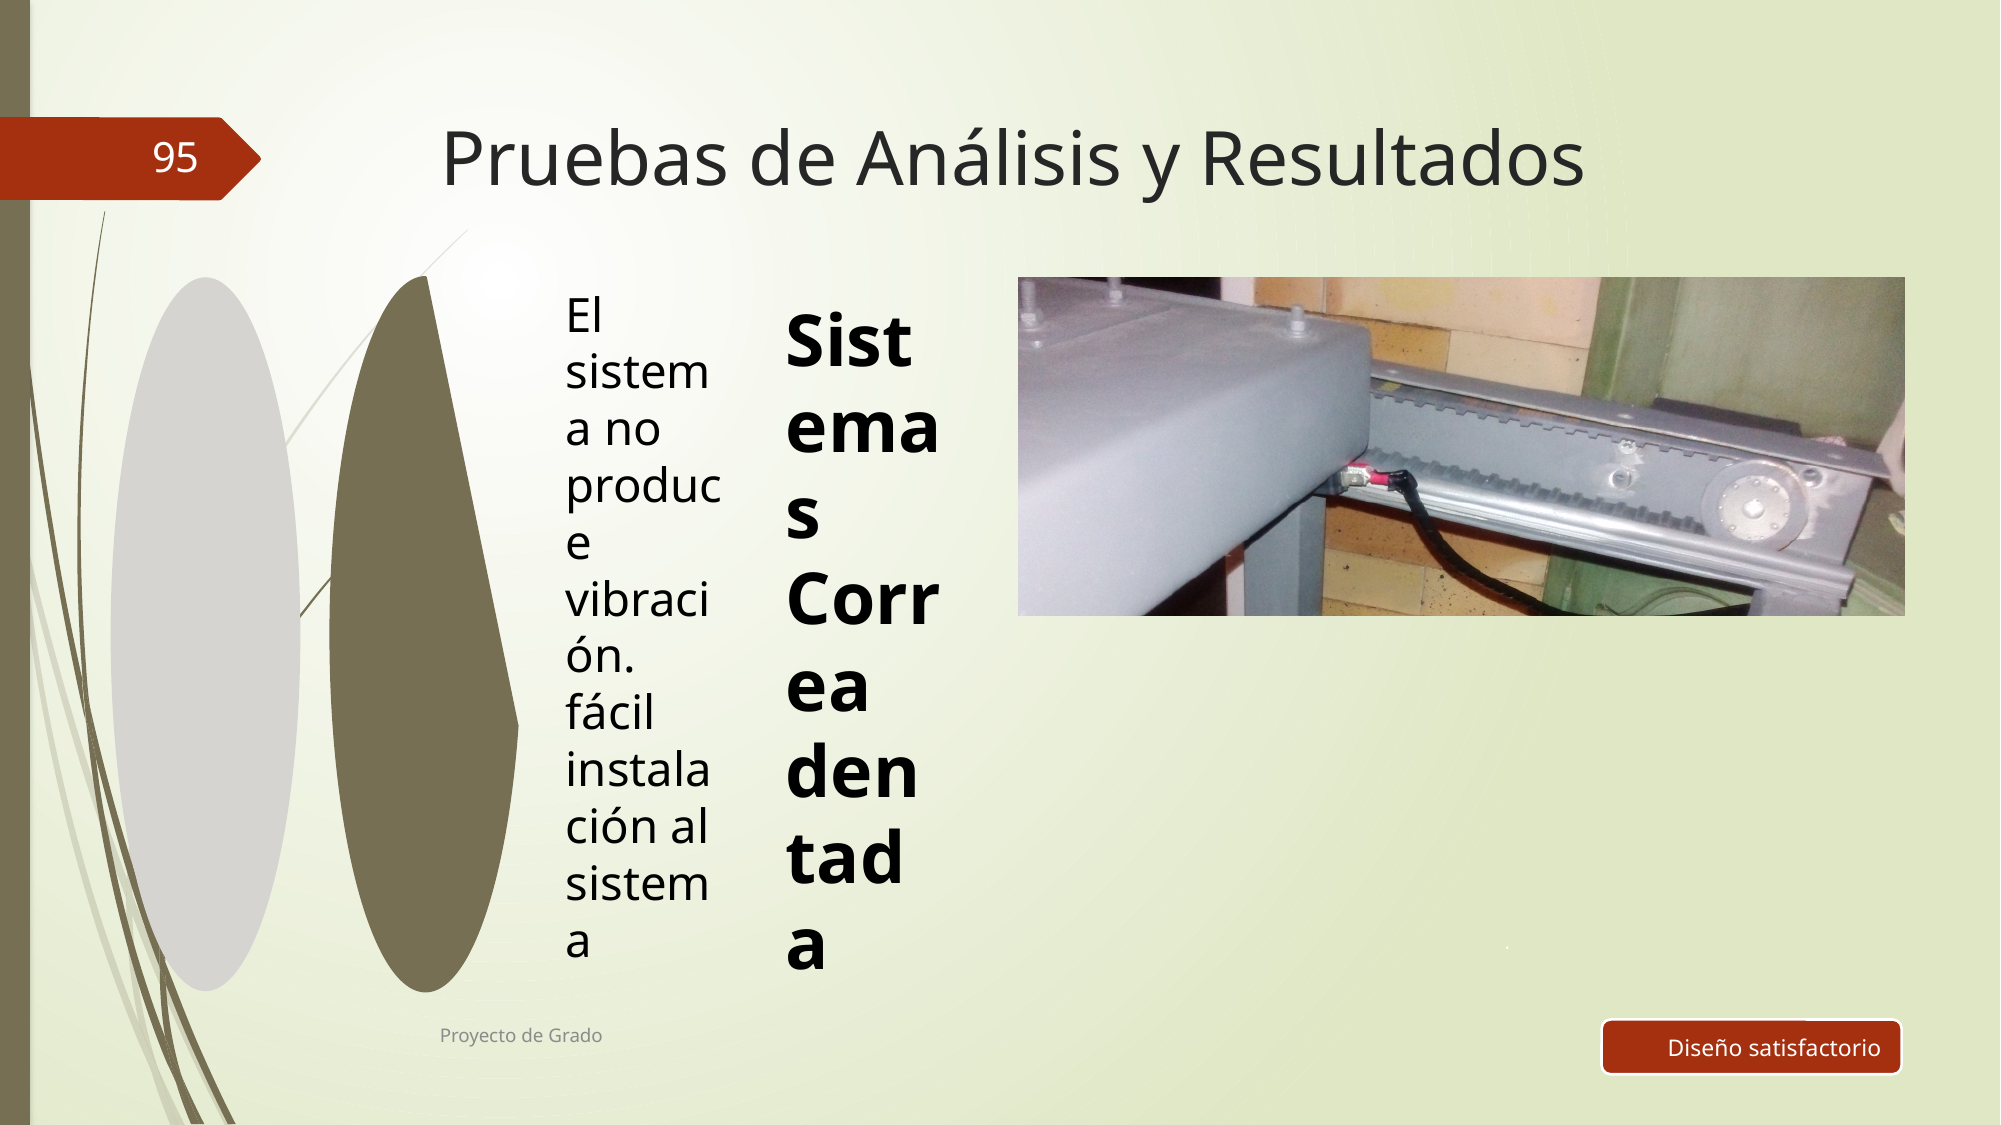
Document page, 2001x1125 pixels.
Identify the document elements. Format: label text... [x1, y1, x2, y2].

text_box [1428, 852, 1902, 1043]
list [110, 277, 961, 992]
footer Proyecto de Grado [424, 1006, 1600, 1067]
title Pruebas de Análisis y Resultados [425, 102, 1888, 313]
picture [1017, 277, 1905, 616]
slide_number 95 [87, 129, 216, 190]
